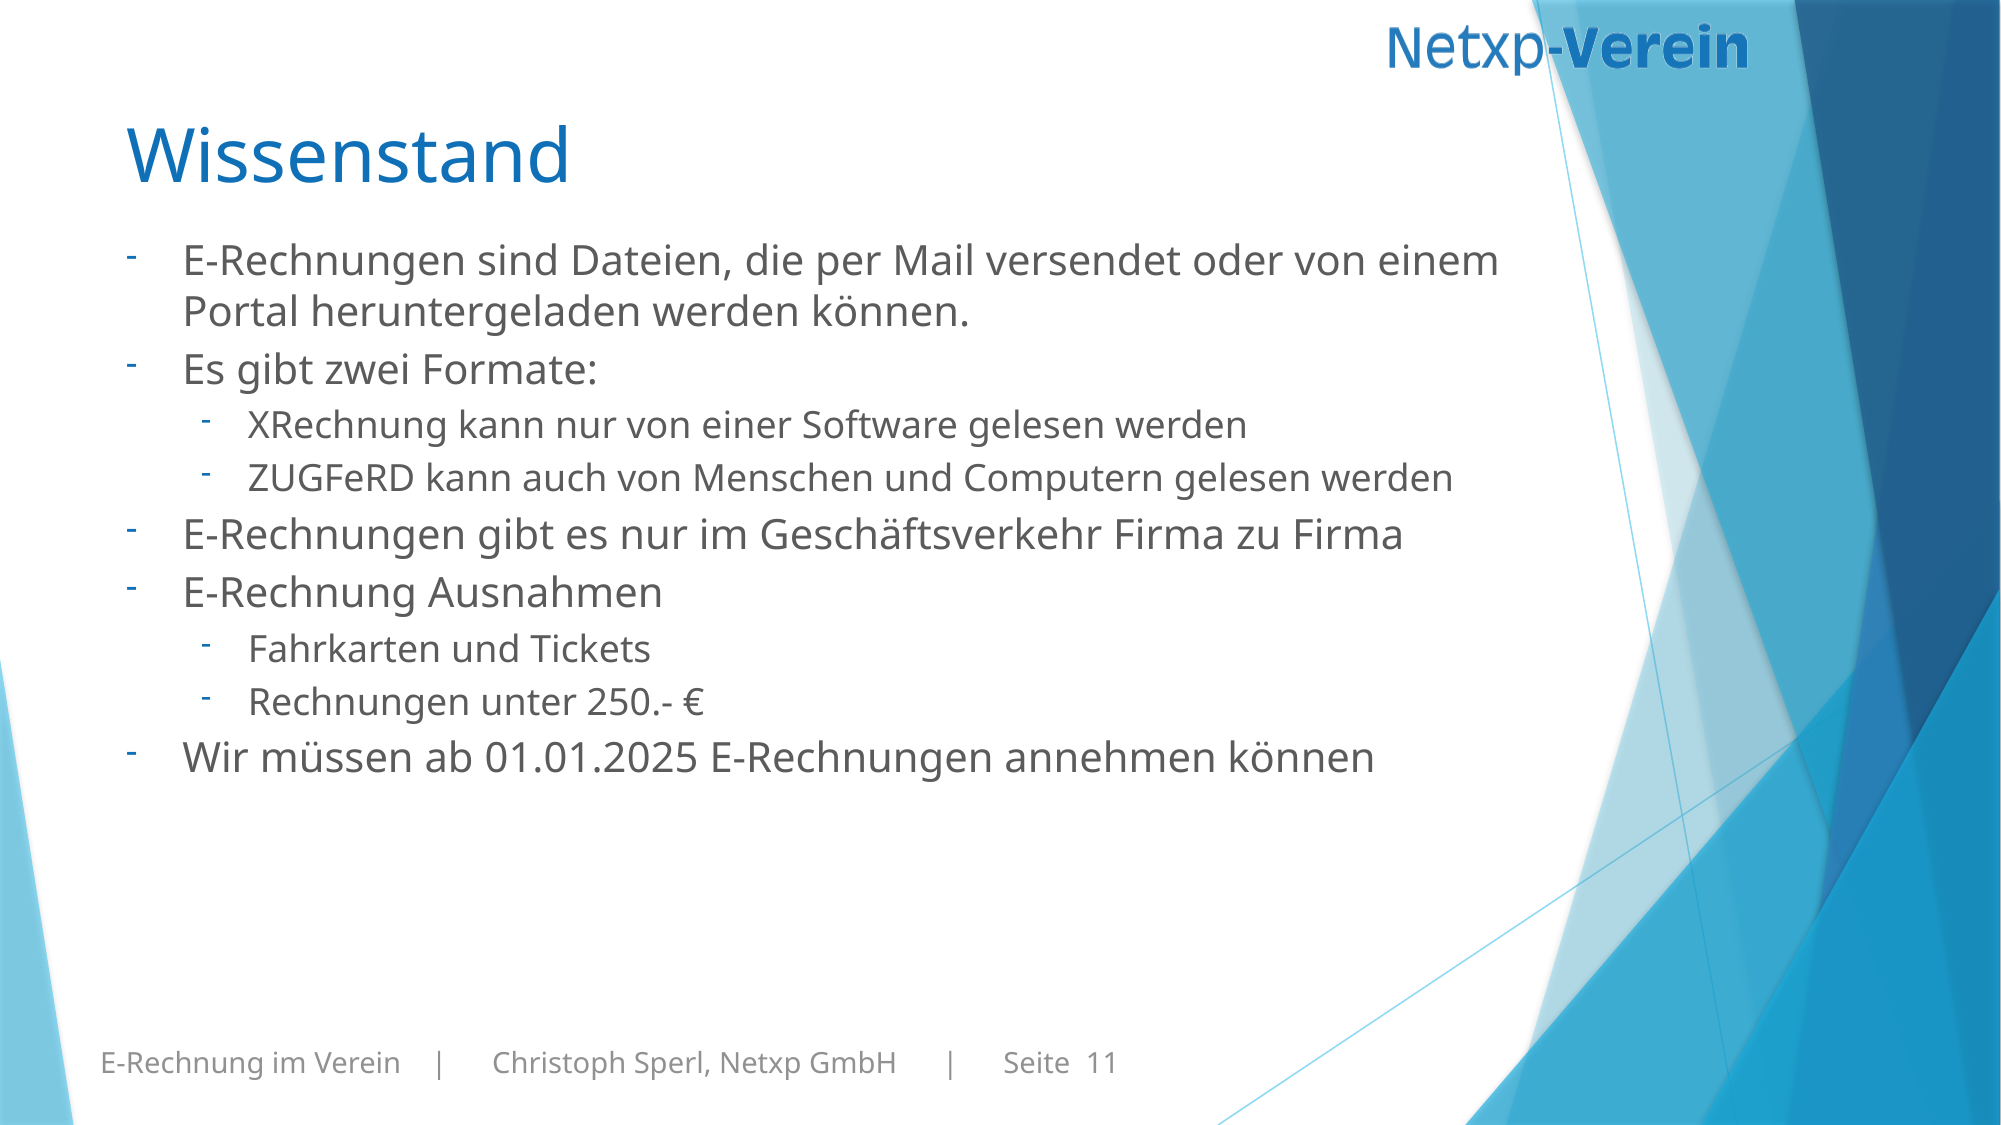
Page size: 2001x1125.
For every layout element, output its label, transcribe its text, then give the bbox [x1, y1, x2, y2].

title Wissenstand [111, 99, 1844, 218]
list E-Rechnungen sind Dateien, die per Mail versendet oder von einem Portal heruntergeladen werden können. Es gibt zwei Formate: XRechnung kann nur von einer Software gelesen werden ZUGFeRD kann auch von Menschen und Computern gelesen werden E-Rechnungen gibt es nur im Geschäftsverkehr Firma zu Firma E-Rechnung Ausnahmen Fahrkarten und Tickets Rechnungen unter 250.- € Wir müssen ab 01.01.2025 E-Rechnungen annehmen können [111, 226, 1522, 991]
picture [1536, 22, 1753, 76]
